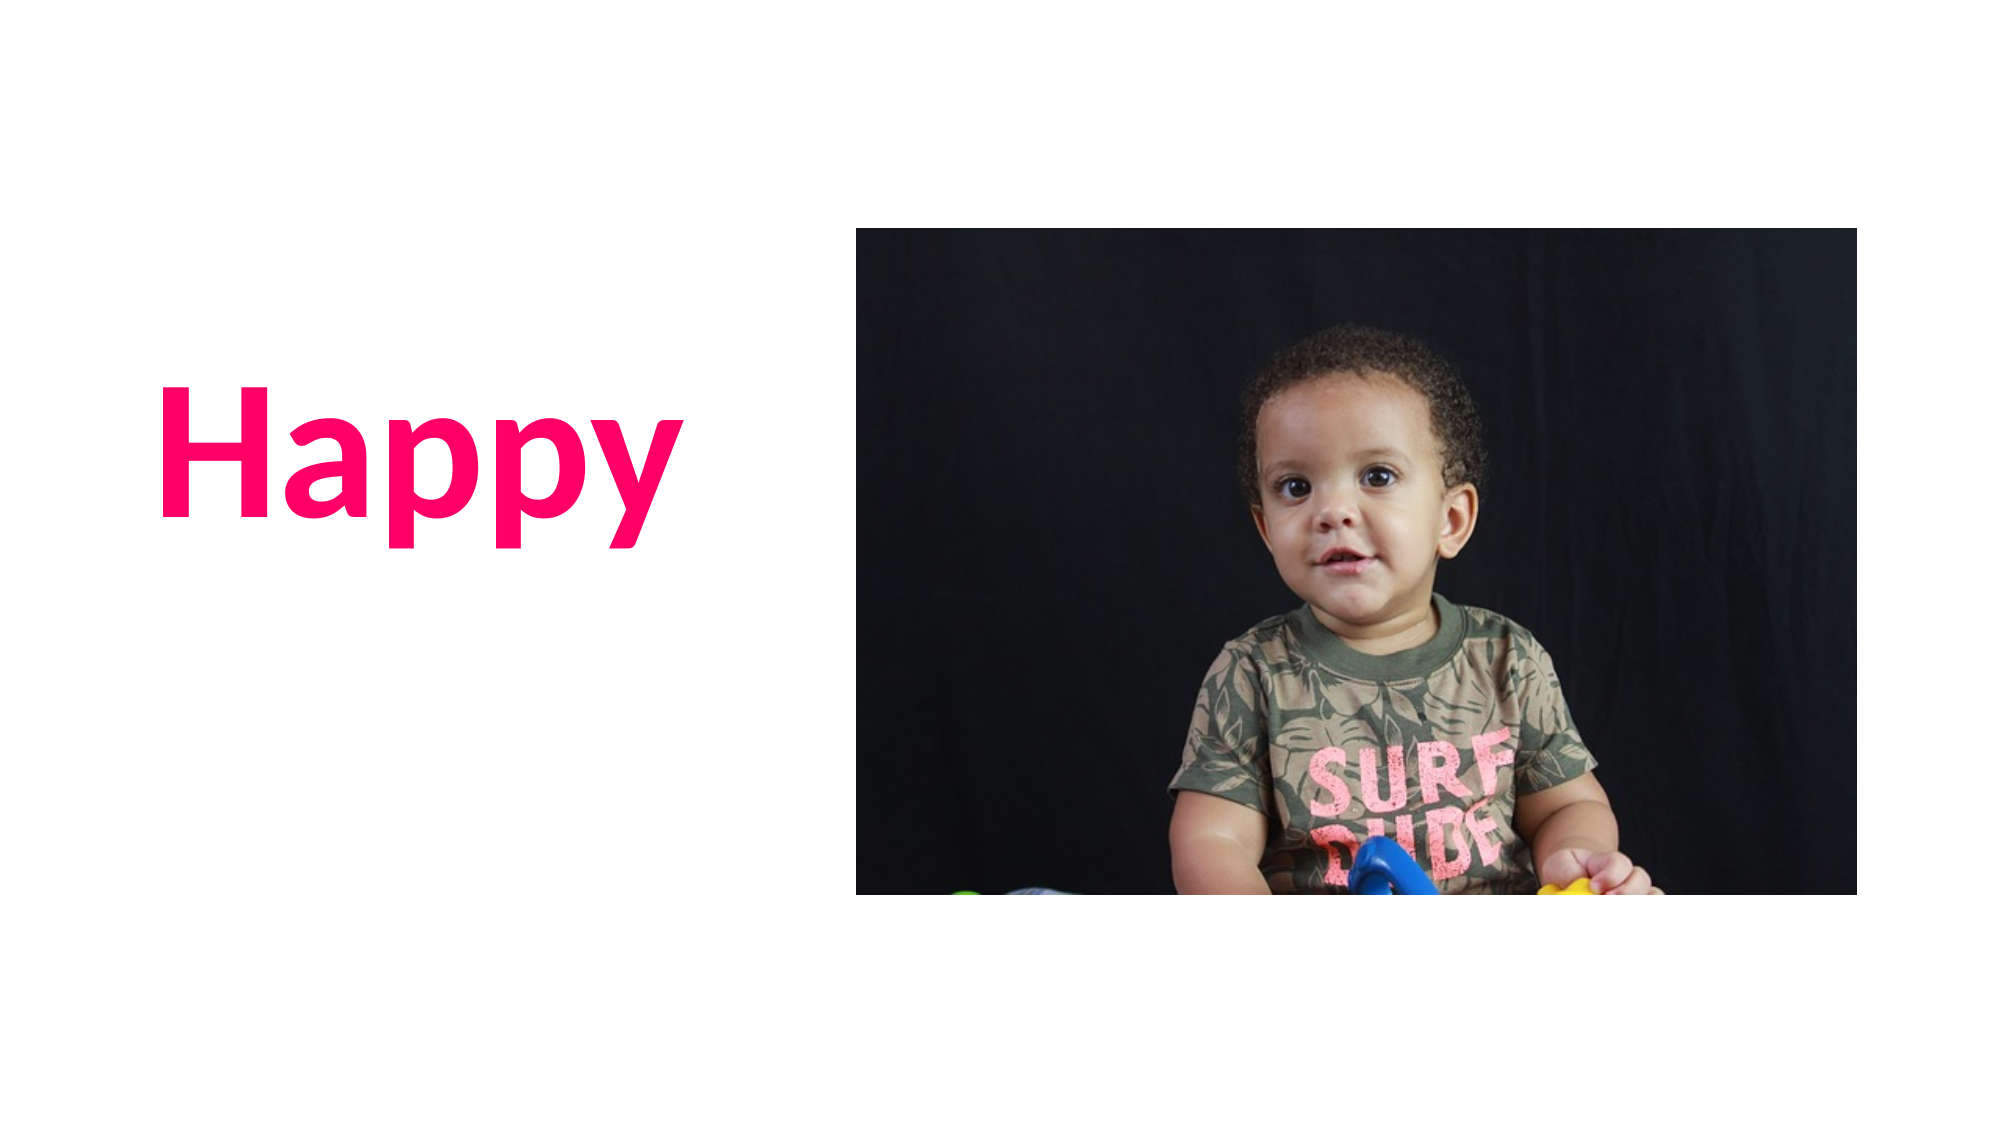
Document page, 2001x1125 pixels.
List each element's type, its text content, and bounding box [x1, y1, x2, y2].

list Happy [137, 337, 783, 963]
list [856, 228, 1857, 895]
